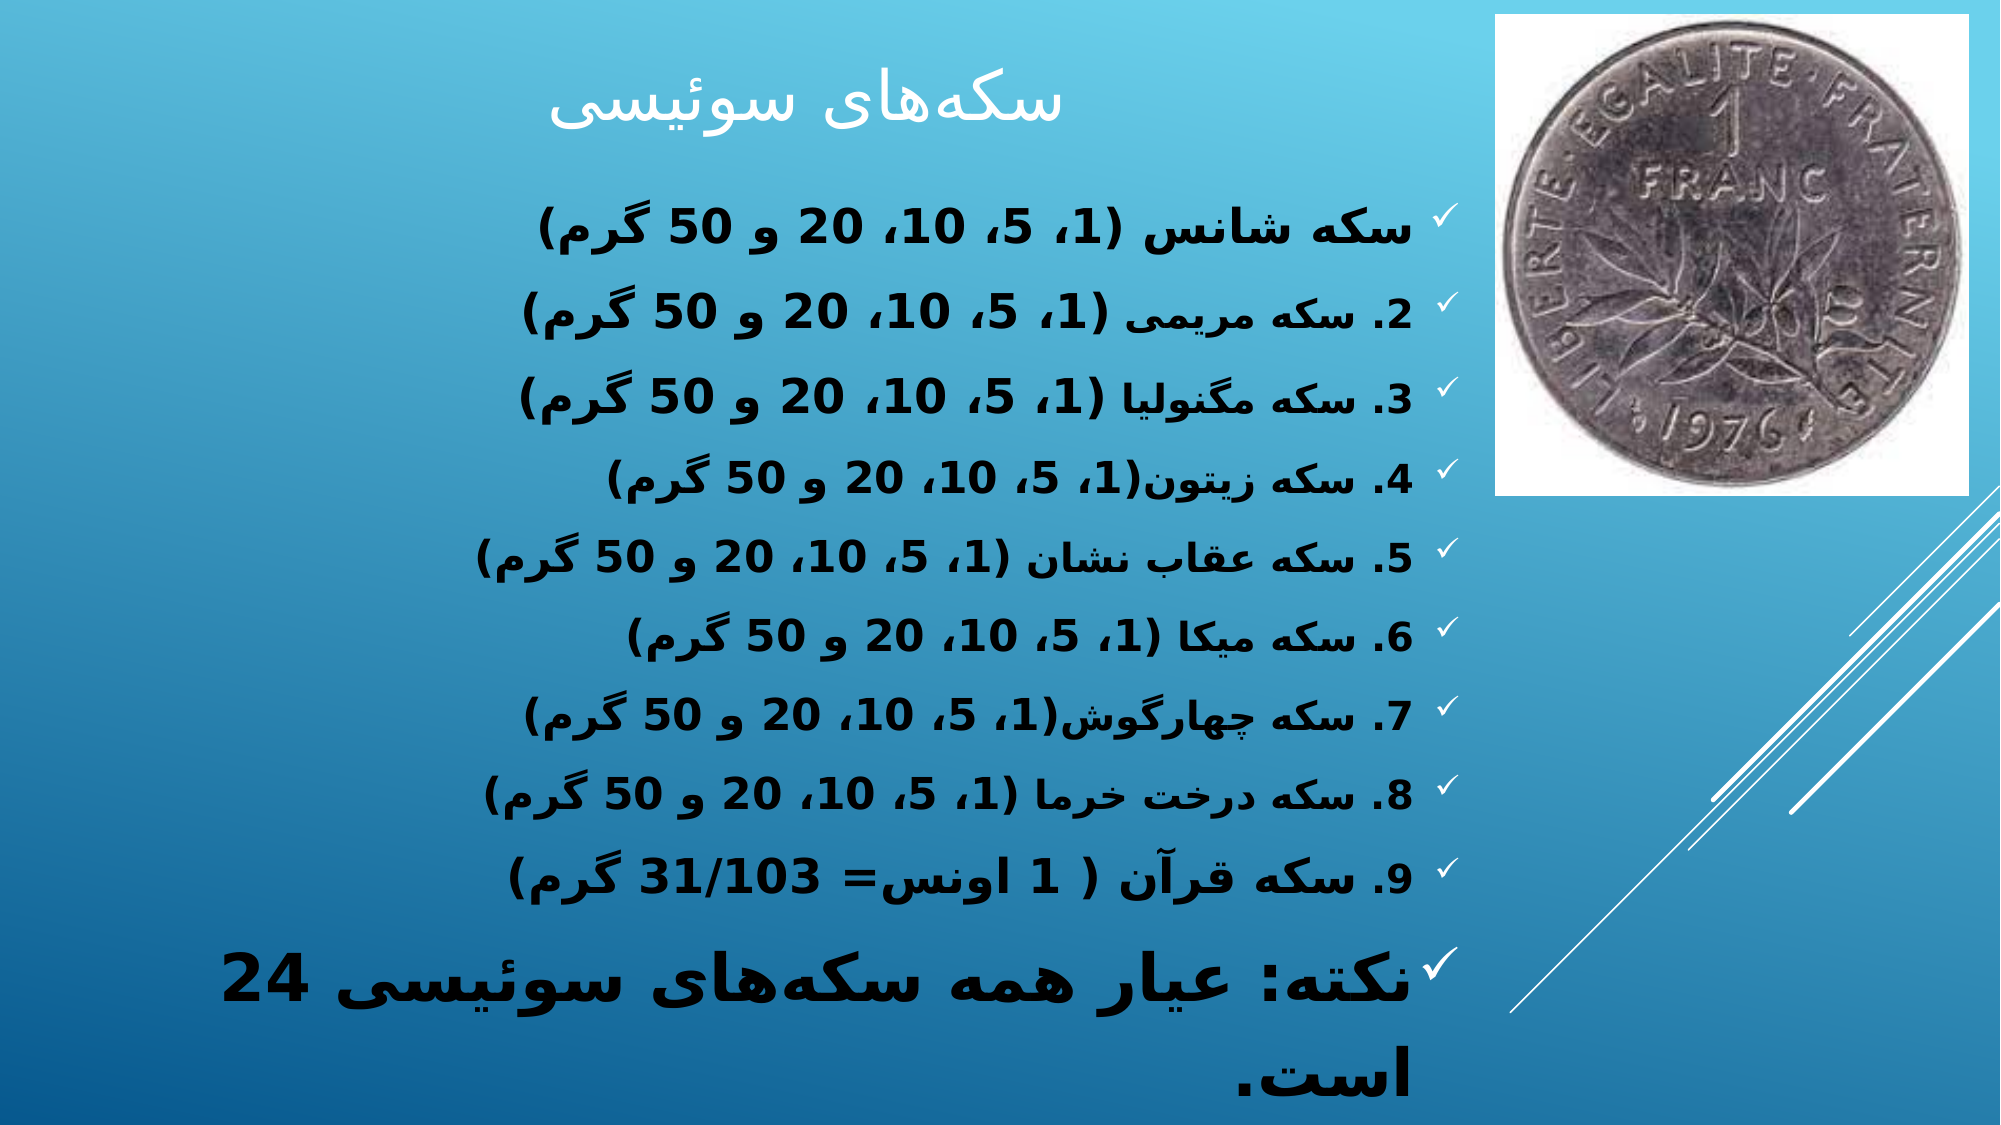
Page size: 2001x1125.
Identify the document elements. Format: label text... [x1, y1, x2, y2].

list سکه شانس (1، 5، 10، 20 و 50 گرم) 2. سکه مریمی (1، 5، 10، 20 و 50 گرم) 3. سکه مگنولیا (1، 5، 10، 20 و 50 گرم) 4. سکه زیتون(1، 5، 10، 20 و 50 گرم) 5. سکه عقاب نشان (1، 5، 10، 20 و 50 گرم) 6. سکه میکا (1، 5، 10، 20 و 50 گرم) 7. سکه چهارگوش(1، 5، 10، 20 و 50 گرم) 8. سکه درخت خرما (1، 5، 10، 20 و 50 گرم) 9. سکه قرآن ( 1 اونس= 31/103 گرم) نکته: عیار همه سکه‌های سوئیسی 24 است. [0, 176, 1475, 1125]
title سکه‌های سوئيسی [411, 43, 1202, 142]
picture [1495, 13, 1969, 496]
